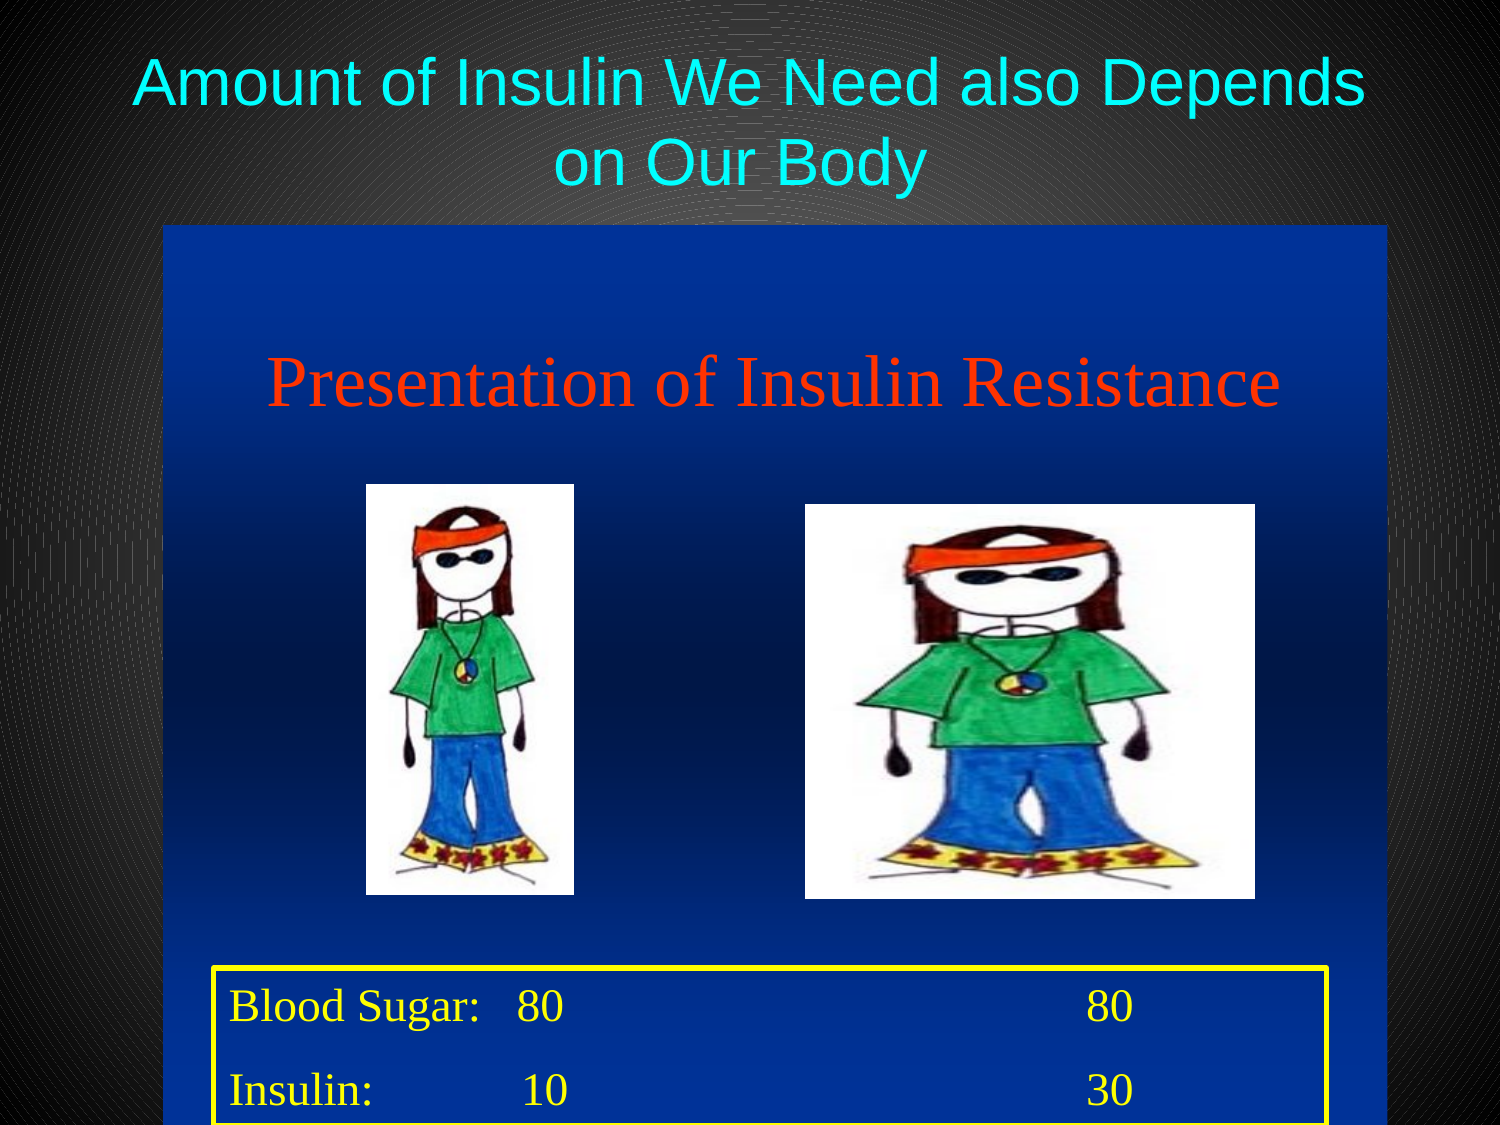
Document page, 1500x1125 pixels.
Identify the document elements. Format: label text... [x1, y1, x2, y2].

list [162, 224, 1388, 1125]
title Amount of Insulin We Need also Depends on Our Body [75, 24, 1425, 213]
